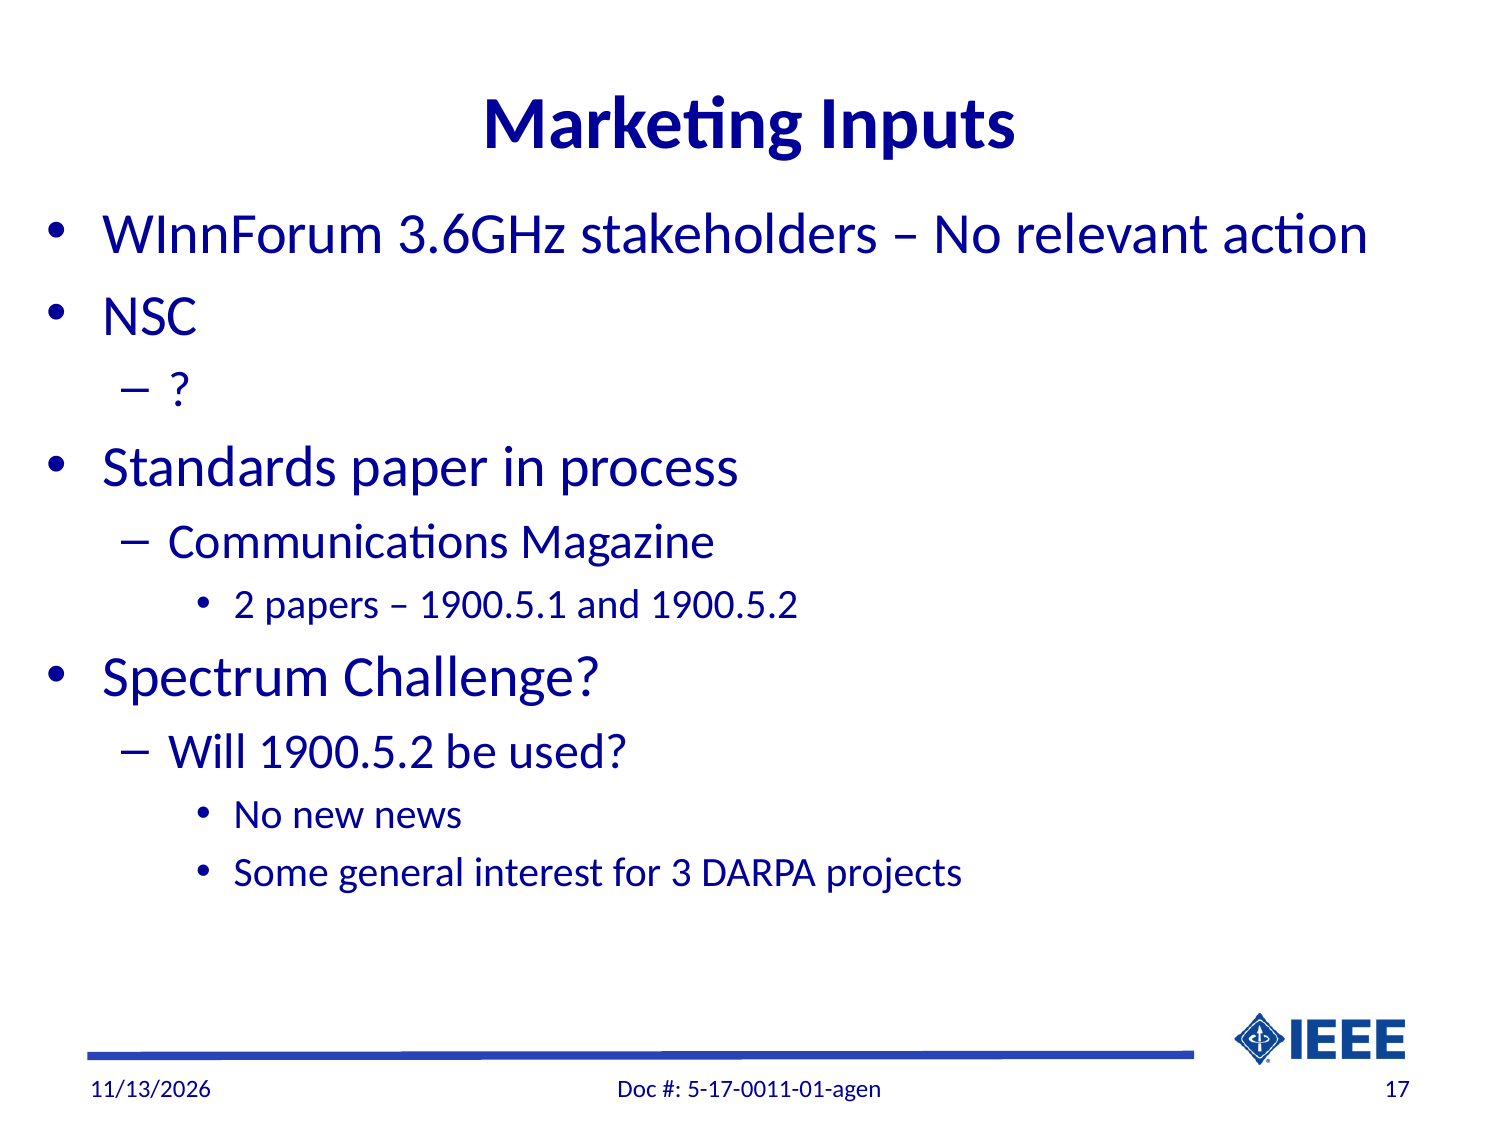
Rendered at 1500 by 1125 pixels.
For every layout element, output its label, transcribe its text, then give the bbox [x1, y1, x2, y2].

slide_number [75, 1057, 425, 1118]
footer Doc #: 5-17-0011-01-agen [512, 1057, 988, 1118]
title Marketing Inputs [75, 24, 1425, 187]
list WInnForum 3.6GHz stakeholders – No relevant action NSC ? Standards paper in process Communications Magazine 2 papers – 1900.5.1 and 1900.5.2 Spectrum Challenge? Will 1900.5.2 be used? No new news Some general interest for 3 DARPA projects [31, 187, 1469, 930]
slide_number 17 [1074, 1057, 1425, 1118]
picture [1231, 1011, 1406, 1057]
